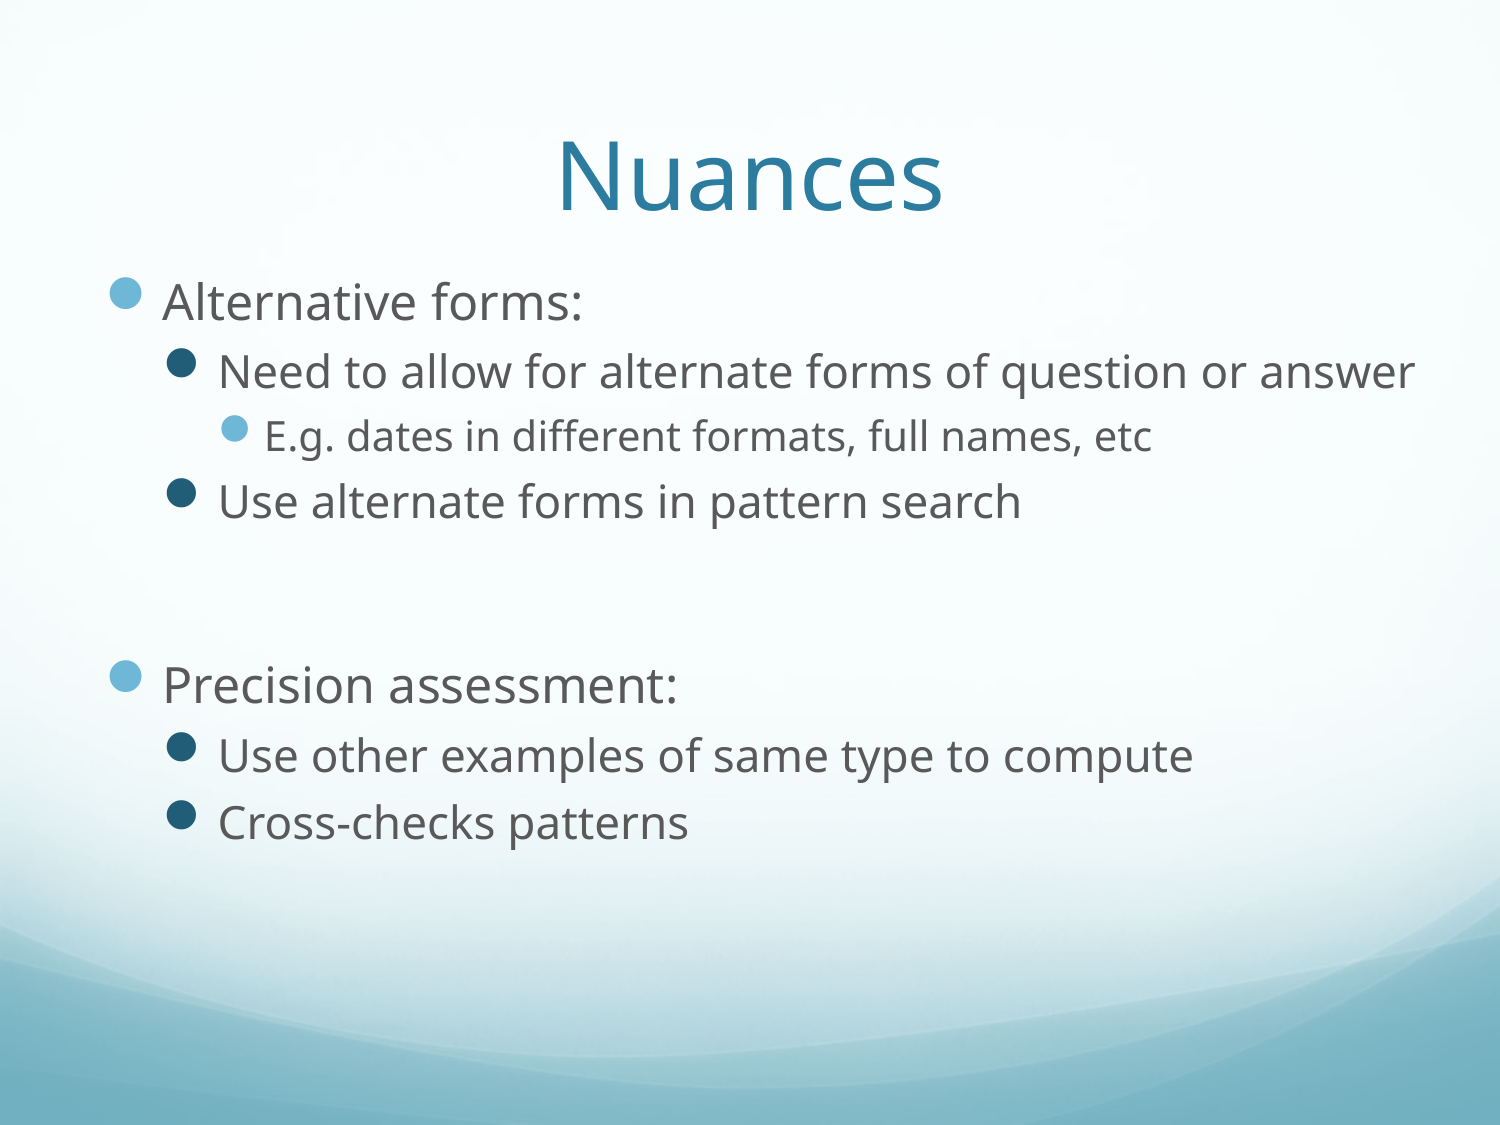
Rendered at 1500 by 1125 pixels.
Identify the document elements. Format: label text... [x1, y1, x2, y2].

list Alternative forms: Need to allow for alternate forms of question or answer E.g. dates in different formats, full names, etc Use alternate forms in pattern search Precision assessment: Use other examples of same type to compute Cross-checks patterns [90, 262, 1452, 975]
title Nuances [90, 17, 1410, 237]
